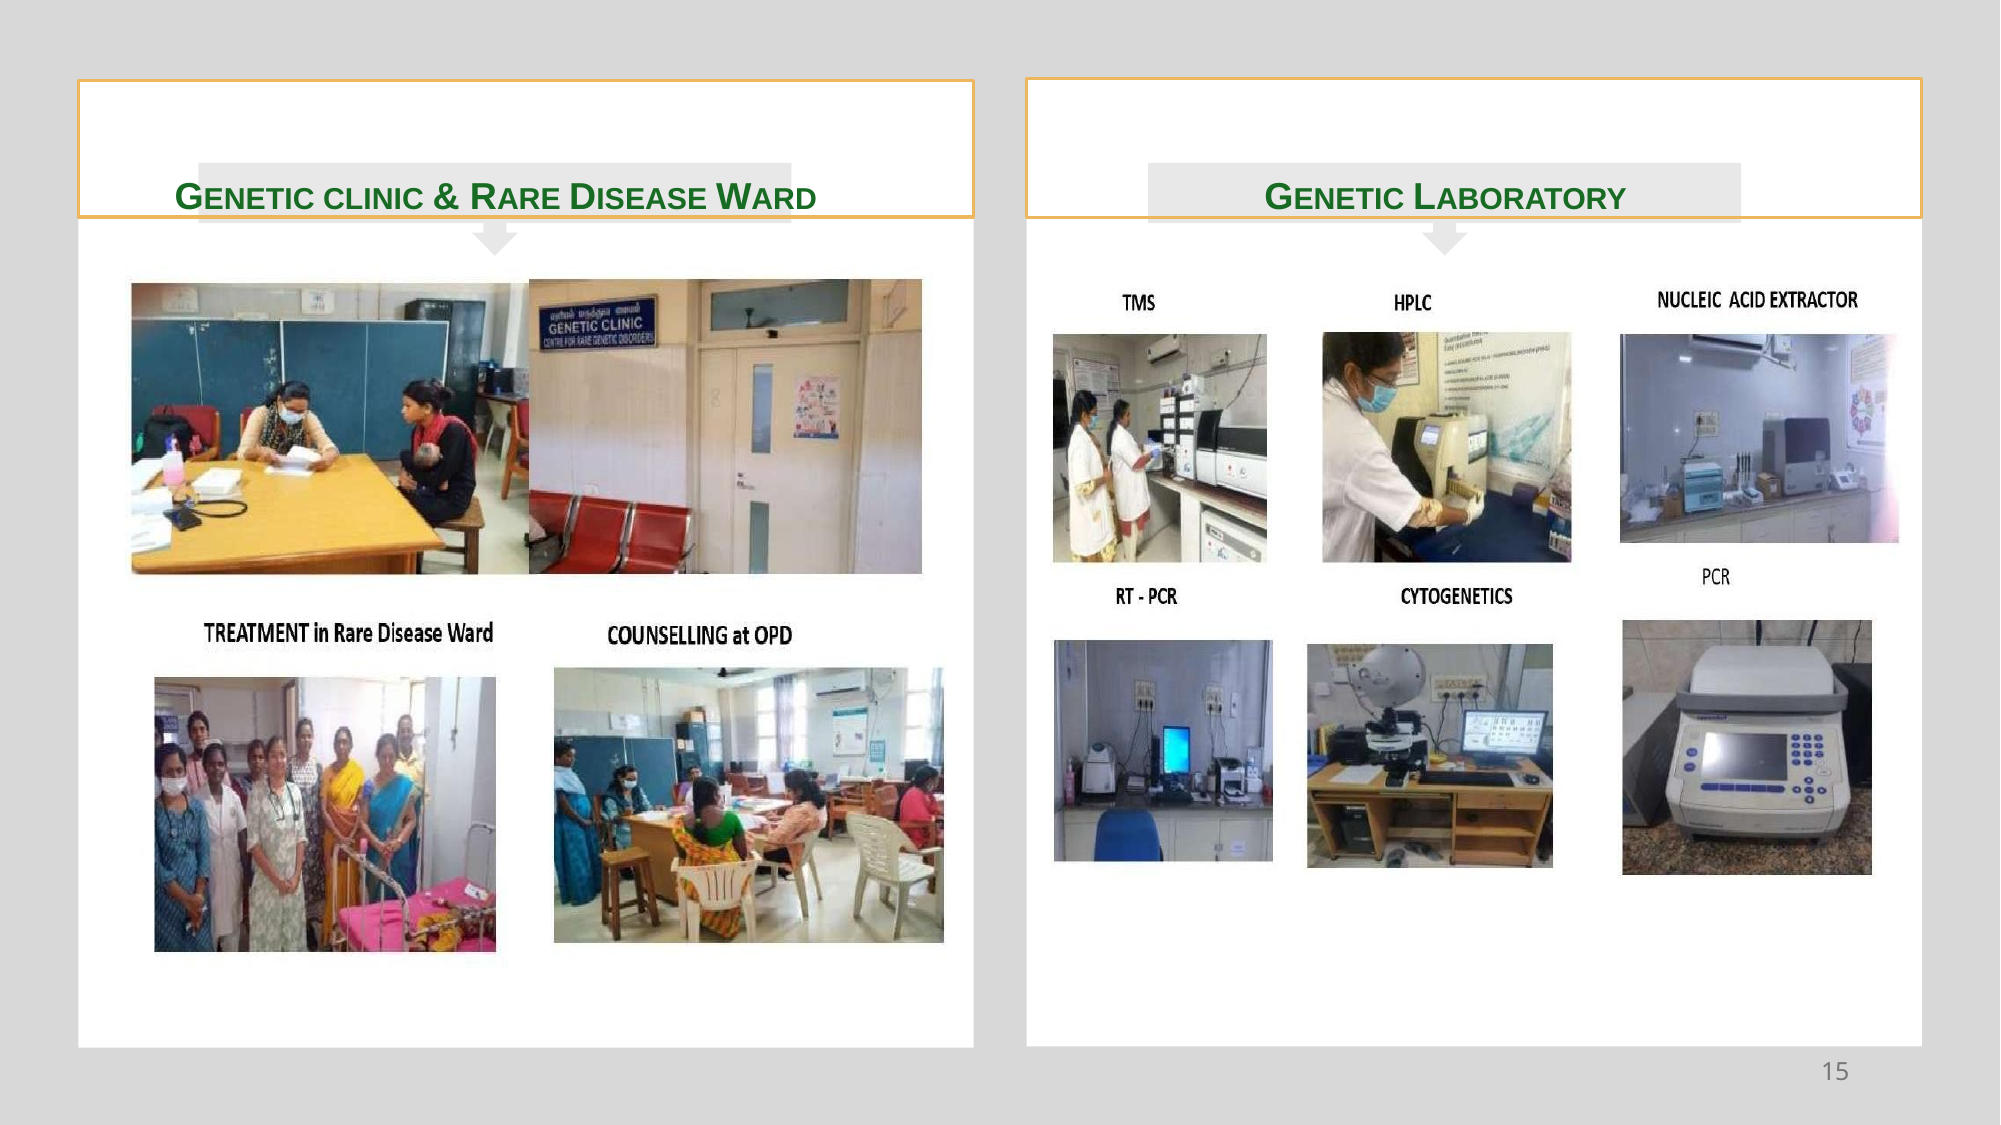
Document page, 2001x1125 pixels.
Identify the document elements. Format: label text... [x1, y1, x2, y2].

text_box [78, 79, 974, 1048]
text_box [0, 0, 2000, 1125]
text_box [1026, 78, 1923, 1047]
slide_number ‹#› [1814, 1055, 1854, 1125]
